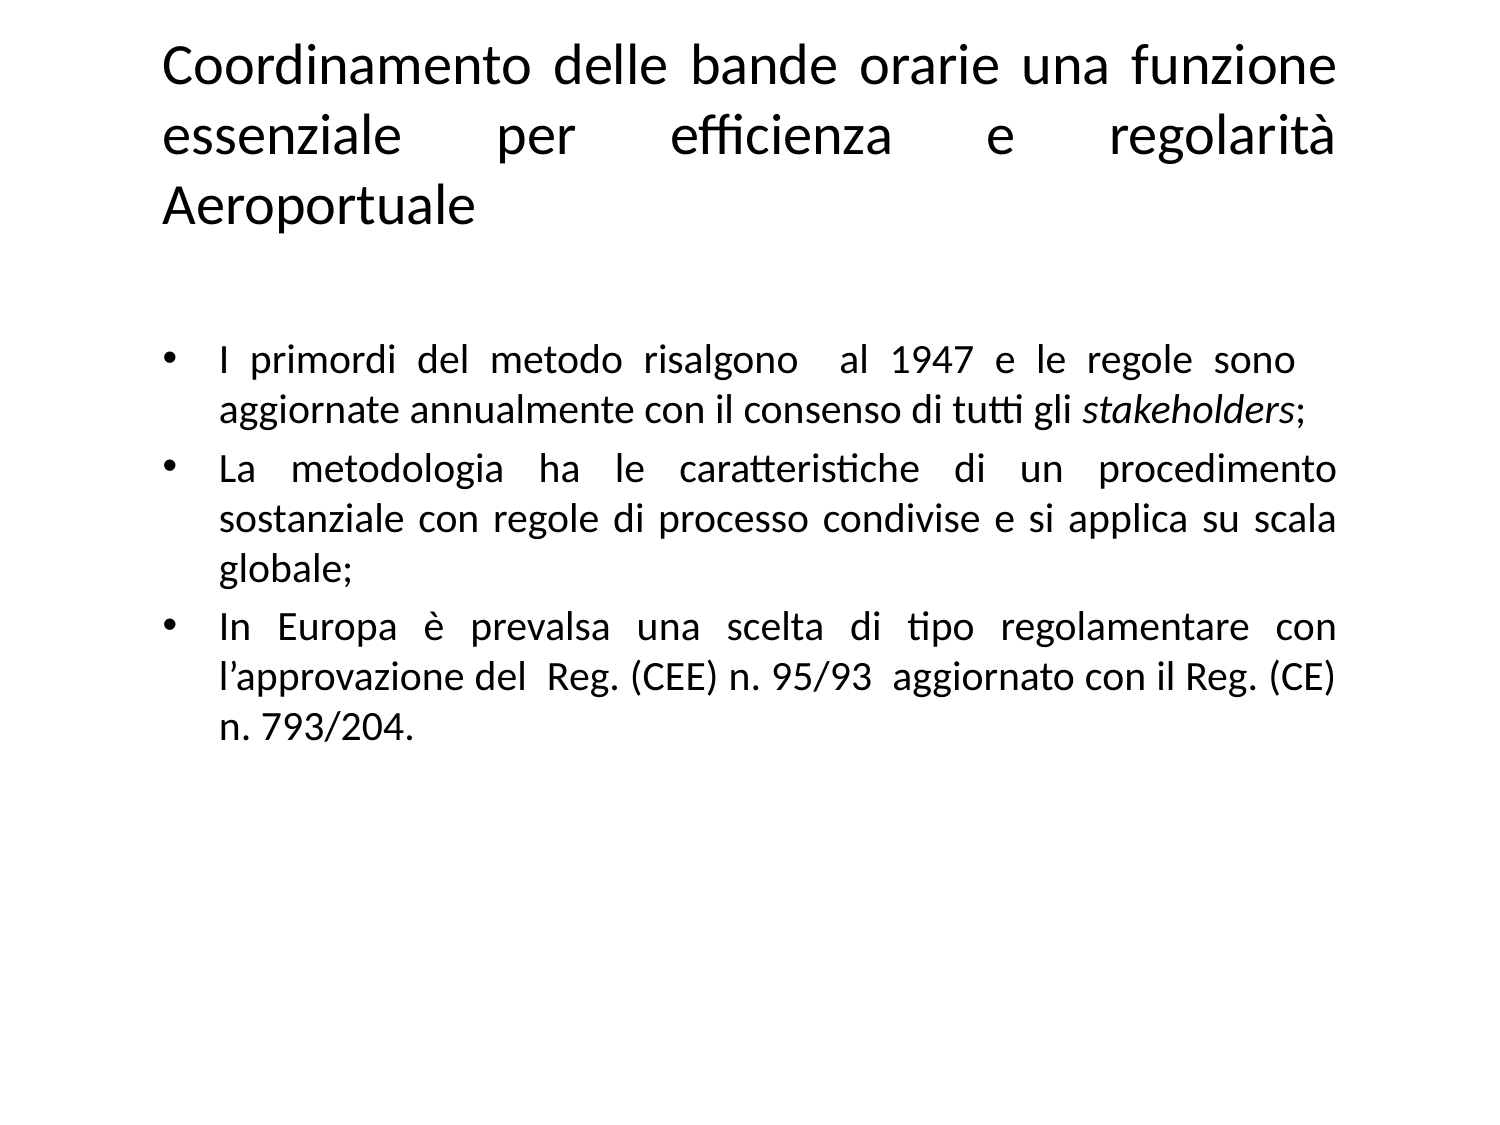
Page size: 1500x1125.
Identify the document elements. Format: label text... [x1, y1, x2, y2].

title Coordinamento delle bande orarie una funzione essenziale per efficienza e regolarità Aeroportuale [147, 40, 1353, 222]
list I primordi del metodo risalgono al 1947 e le regole sono aggiornate annualmente con il consenso di tutti gli stakeholders; La metodologia ha le caratteristiche di un procedimento sostanziale con regole di processo condivise e si applica su scala globale; In Europa è prevalsa una scelta di tipo regolamentare con l’approvazione del Reg. (CEE) n. 95/93 aggiornato con il Reg. (CE) n. 793/204. [147, 324, 1353, 995]
